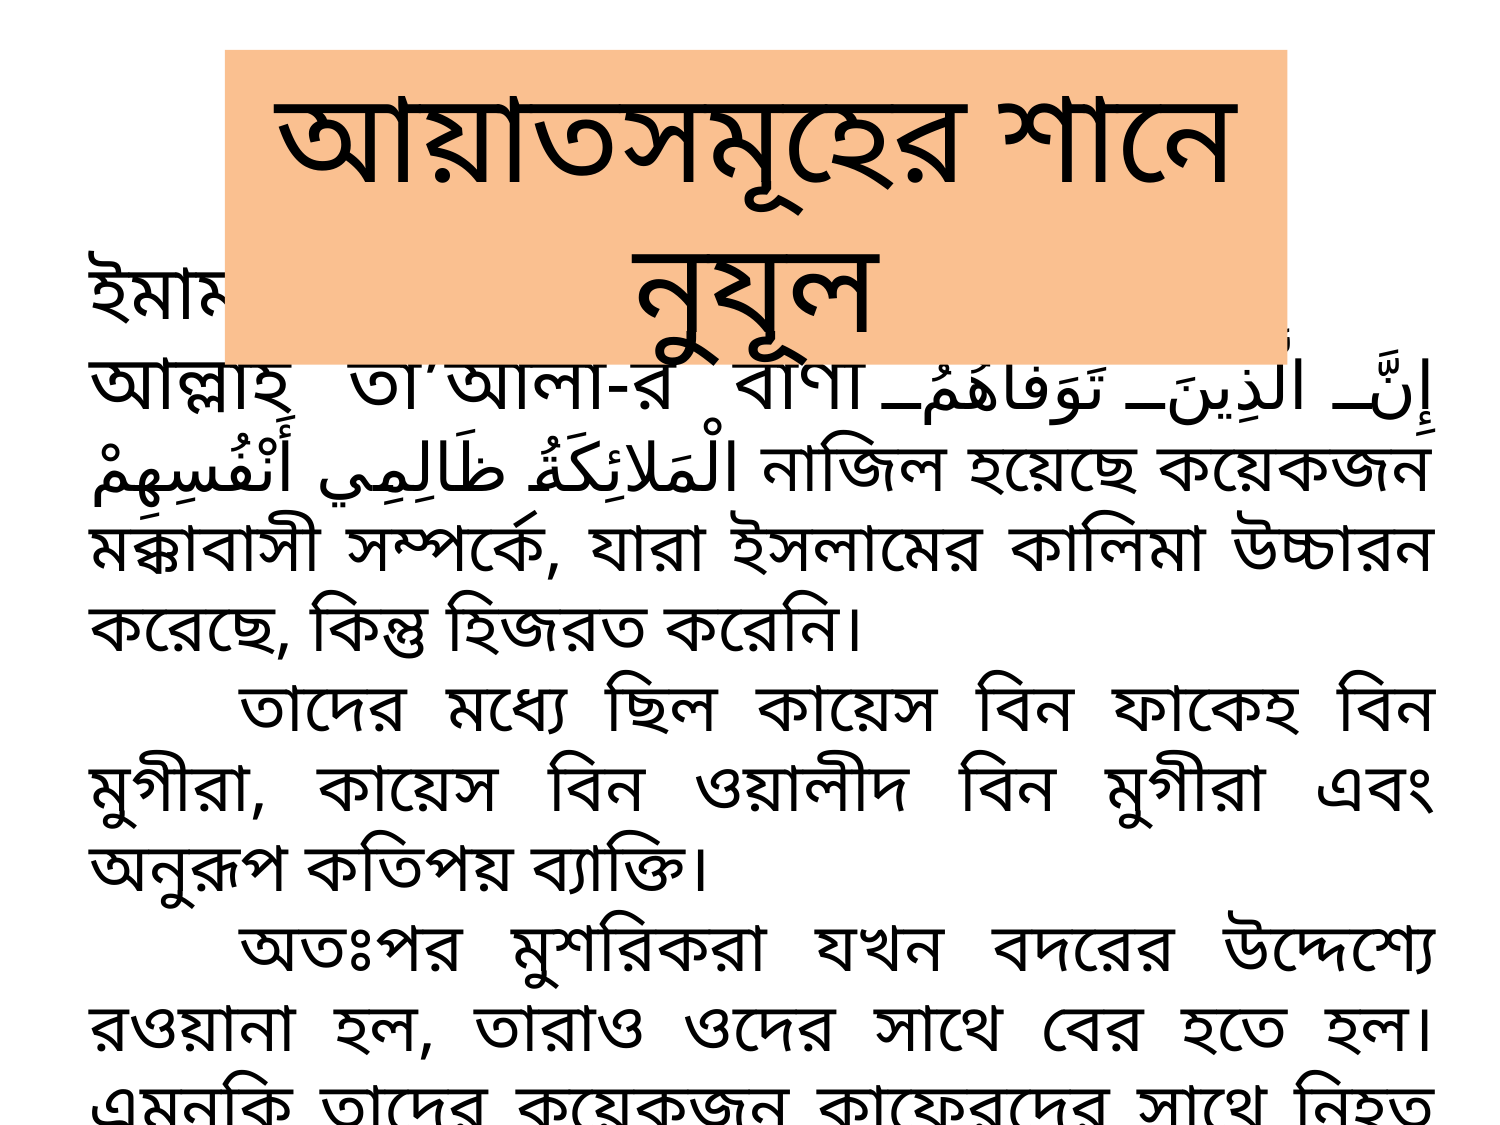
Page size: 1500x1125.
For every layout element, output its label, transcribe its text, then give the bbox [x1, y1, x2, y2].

text_box ইমাম বগভী রহ. বলেন – আল্লাহ তা’আলা-র বাণী إِنَّ الَّذِينَ تَوَفَّاهُمُ الْمَلائِكَةُ ظَالِمِي أَنْفُسِهِمْ নাজিল হয়েছে কয়েকজন মক্কাবাসী সম্পর্কে, যারা ইসলামের কালিমা উচ্চারন করেছে, কিন্তু হিজরত করেনি। তাদের মধ্যে ছিল কায়েস বিন ফাকেহ বিন মুগীরা, কায়েস বিন ওয়ালীদ বিন মুগীরা এবং অনুরূপ কতিপয় ব্যাক্তি। অতঃপর মুশরিকরা যখন বদরের উদ্দেশ্যে রওয়ানা হল, তারাও ওদের সাথে বের হতে হল। এমনকি তাদের কয়েকজন কাফেরদের সাথে নিহত হল। আল্লাহ তা’আলা তাদের সম্পর্কেই বলেন - إِنَّ الَّذِينَ تَوَفَّاهُمُ الْمَلائِكَةُ । [75, 237, 1450, 1125]
text_box আয়াতসমূহের শানে নুযূল [224, 49, 1288, 365]
